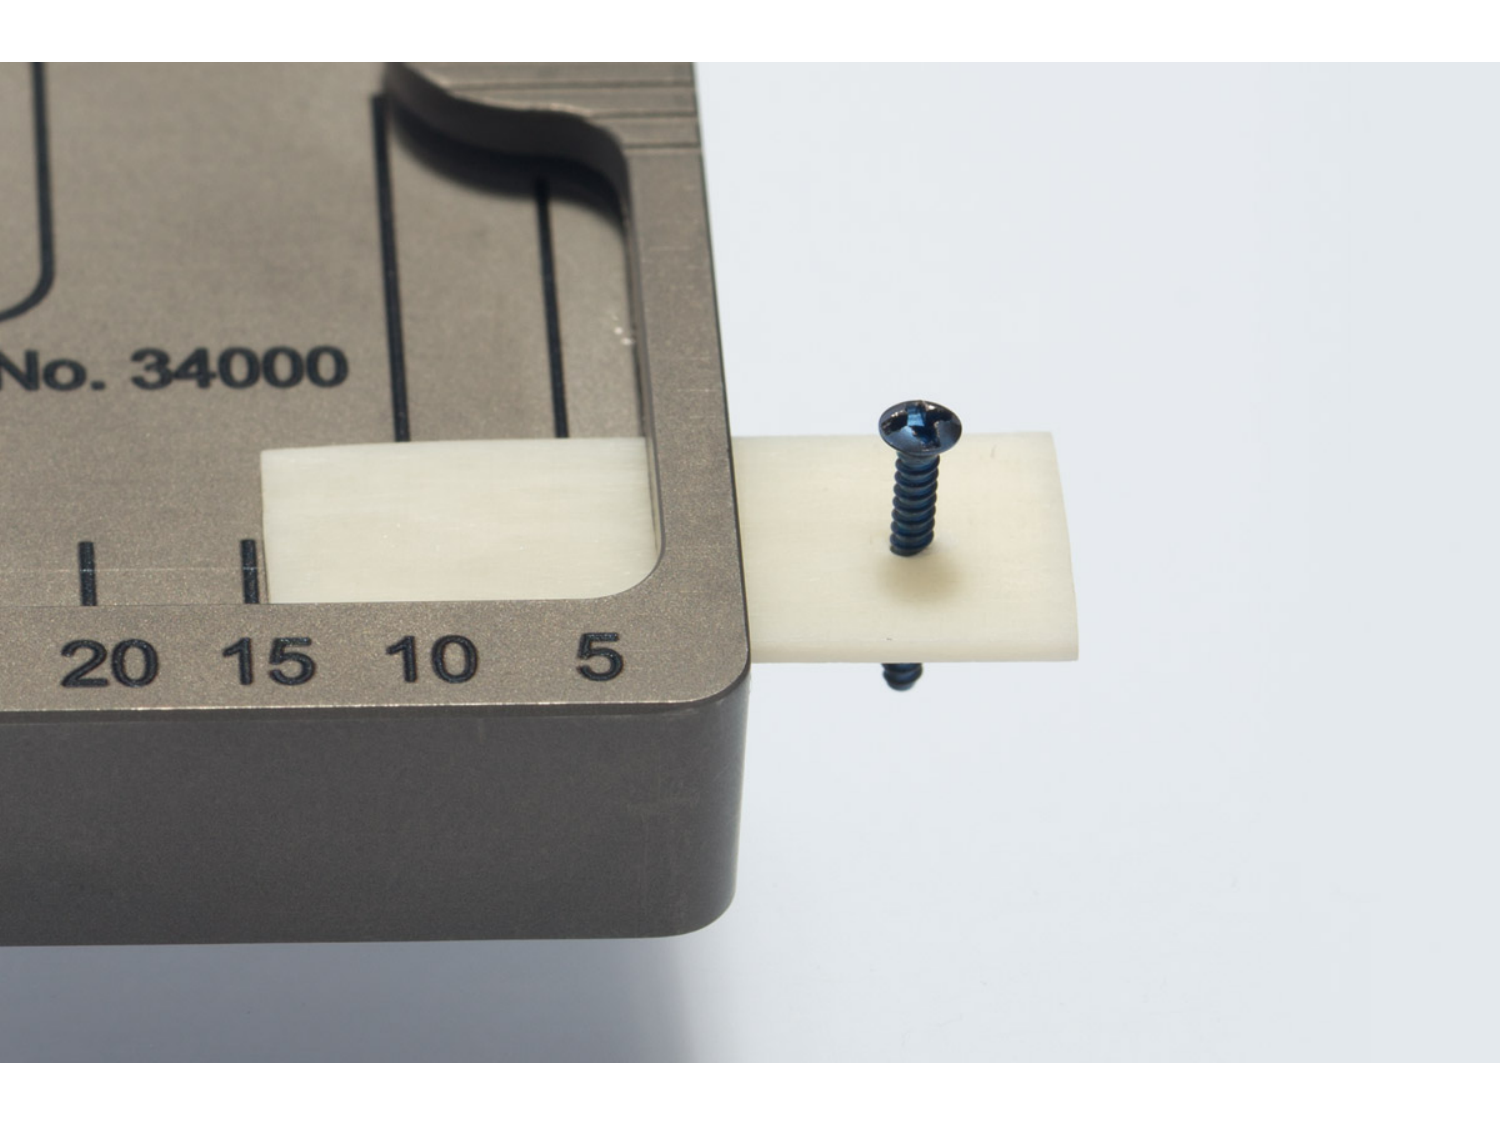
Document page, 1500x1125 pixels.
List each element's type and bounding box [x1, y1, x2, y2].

picture [0, 62, 1500, 1063]
